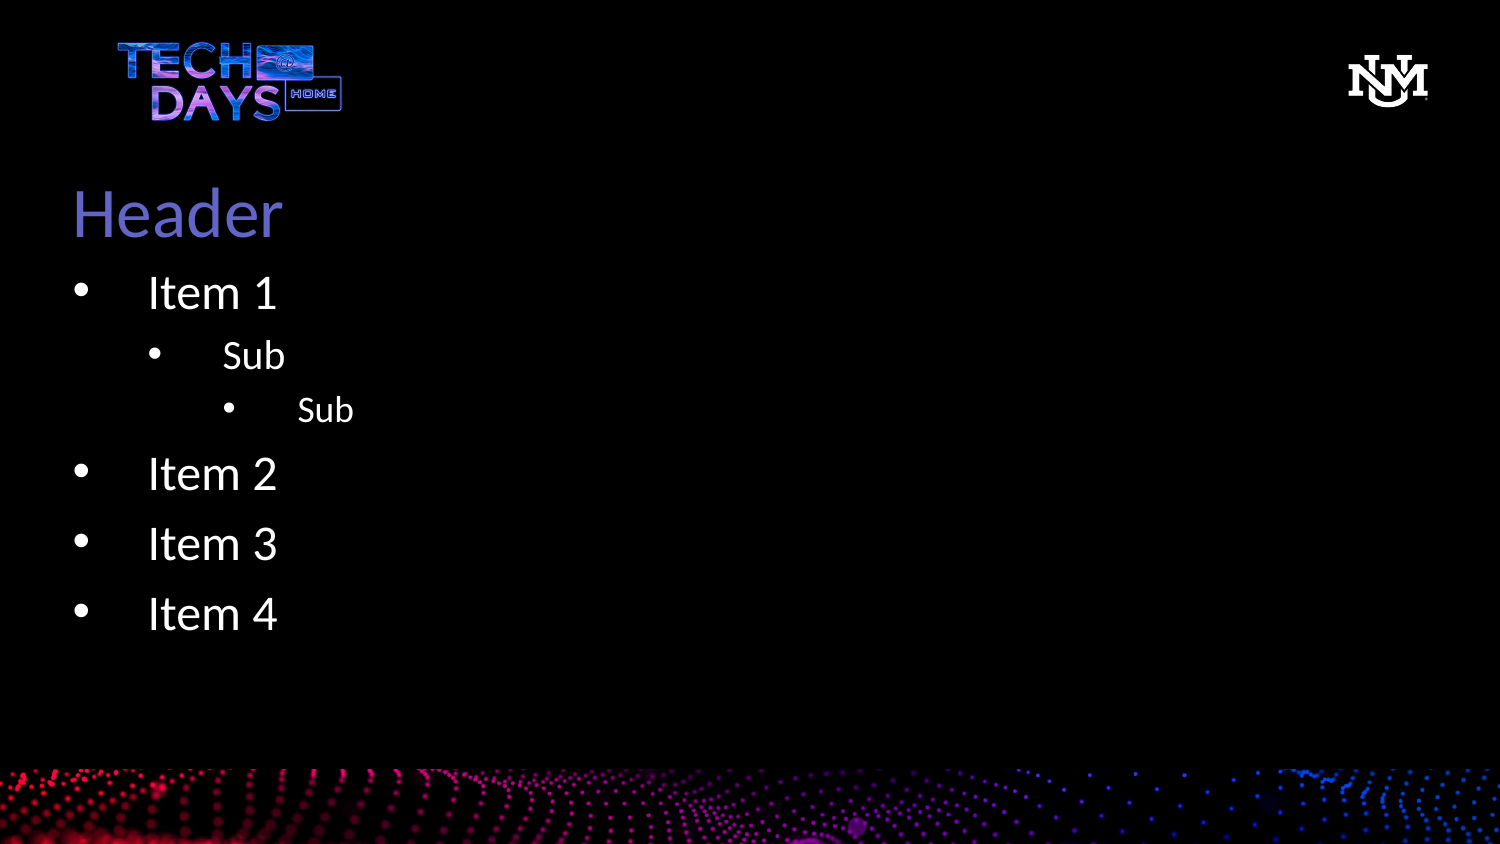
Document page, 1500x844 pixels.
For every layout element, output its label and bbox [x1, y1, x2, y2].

text_box [0, 0, 1500, 844]
